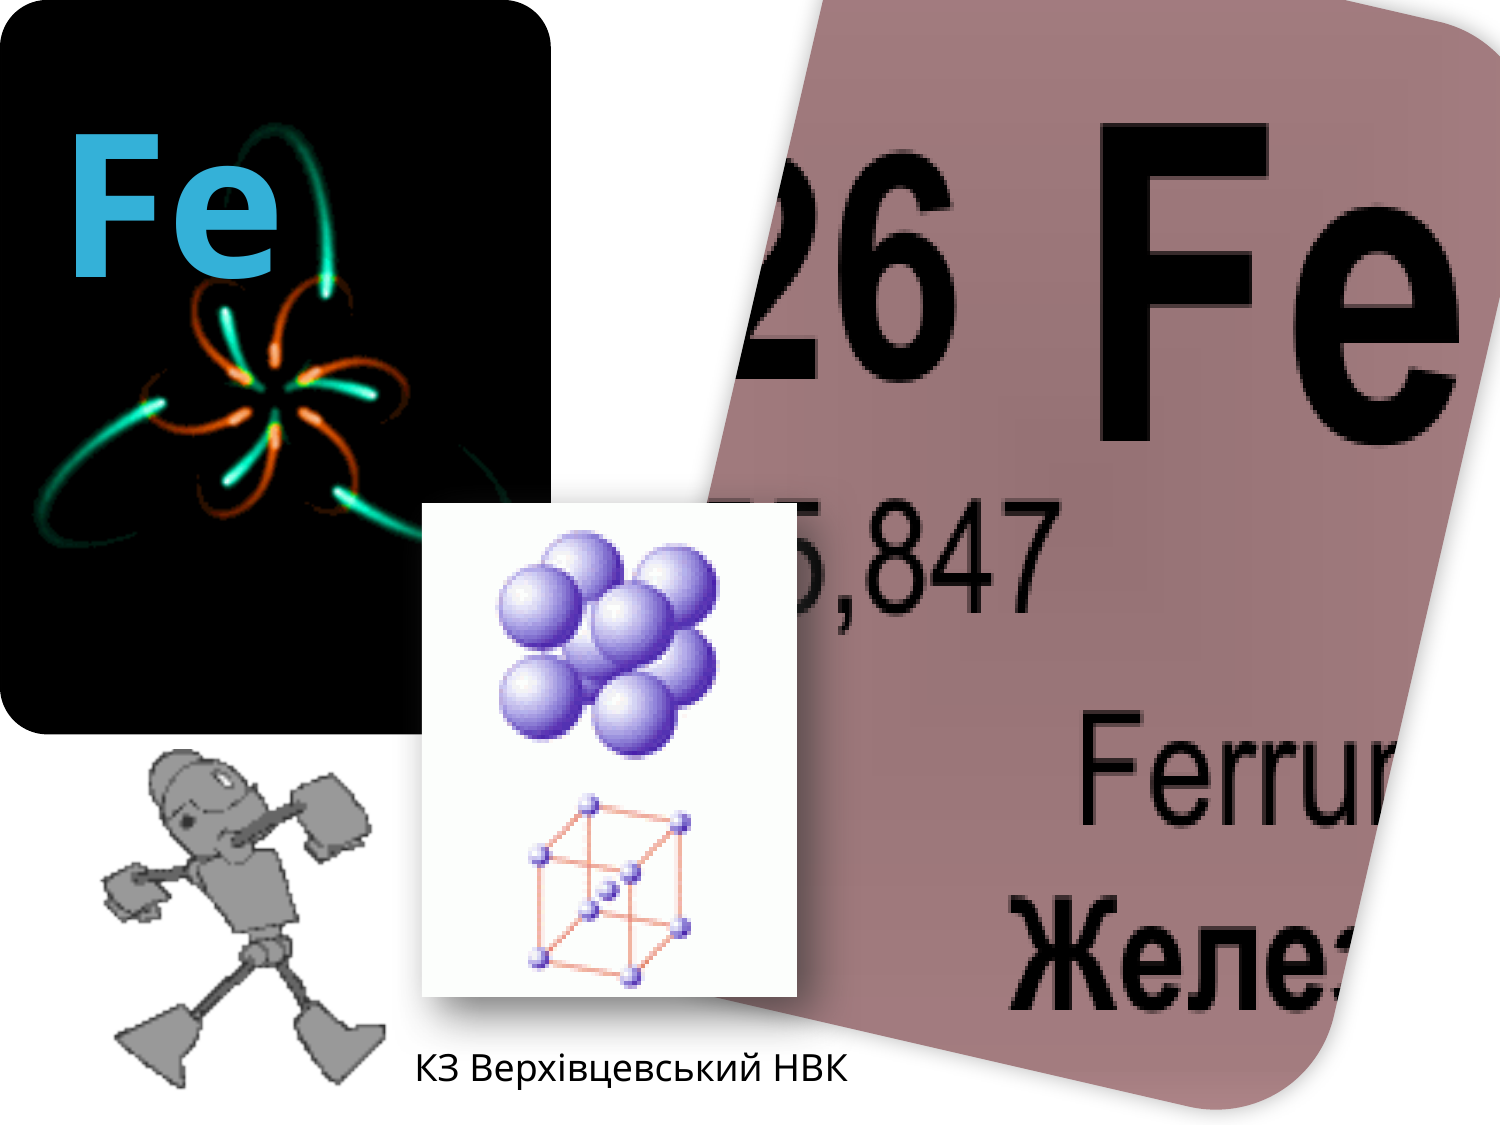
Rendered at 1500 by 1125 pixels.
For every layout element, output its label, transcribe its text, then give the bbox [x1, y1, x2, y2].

picture [0, 0, 1442, 1067]
picture [70, 749, 415, 1094]
text_box КЗ Верхівцевський НВК [420, 1036, 863, 1096]
